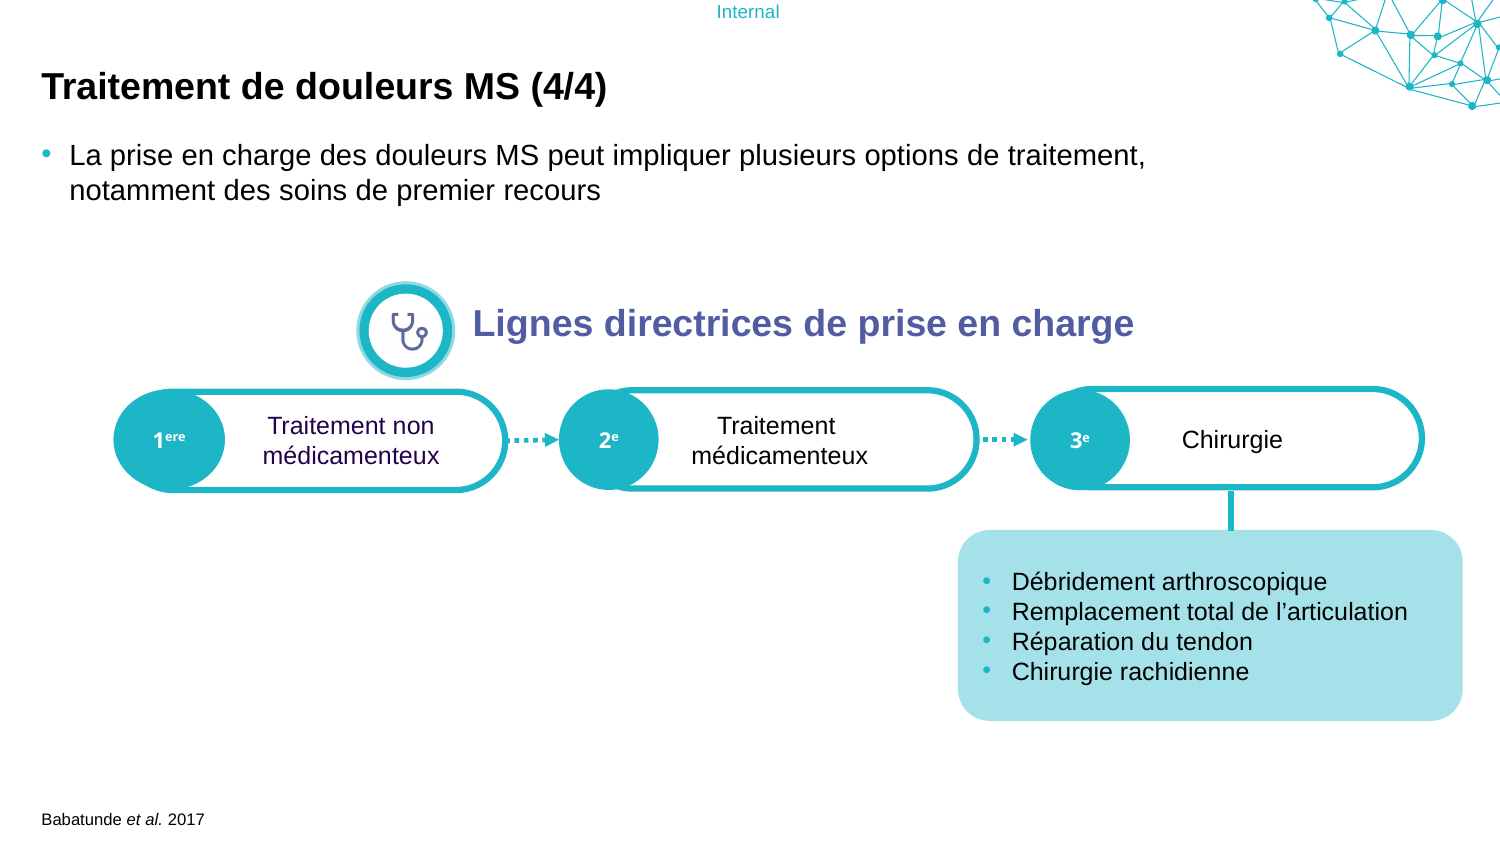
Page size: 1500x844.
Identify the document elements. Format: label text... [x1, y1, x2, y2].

text_box [180, 478, 489, 490]
text_box Lignes directrices de prise en charge [453, 291, 1219, 351]
text_box 3e [1030, 389, 1130, 491]
text_box [188, 391, 487, 402]
text_box 2e [558, 389, 659, 490]
picture [386, 310, 430, 352]
text_box Traitement médicamenteux [624, 390, 977, 489]
title Traitement de douleurs MS (4/4) [41, 67, 1463, 109]
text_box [359, 284, 453, 377]
text_box Traitement non médicamenteux [207, 402, 514, 478]
list La prise en charge des douleurs MS peut impliquer plusieurs options de traitement, notamment des soins de premier recours [41, 135, 1463, 251]
list Babatunde et al. 2017 [41, 808, 1167, 830]
text_box 1ere [113, 389, 225, 490]
text_box Chirurgie [1086, 388, 1422, 488]
text_box Débridement arthroscopique Remplacement total de l’articulation Réparation du tendon Chirurgie rachidienne [957, 529, 1463, 721]
